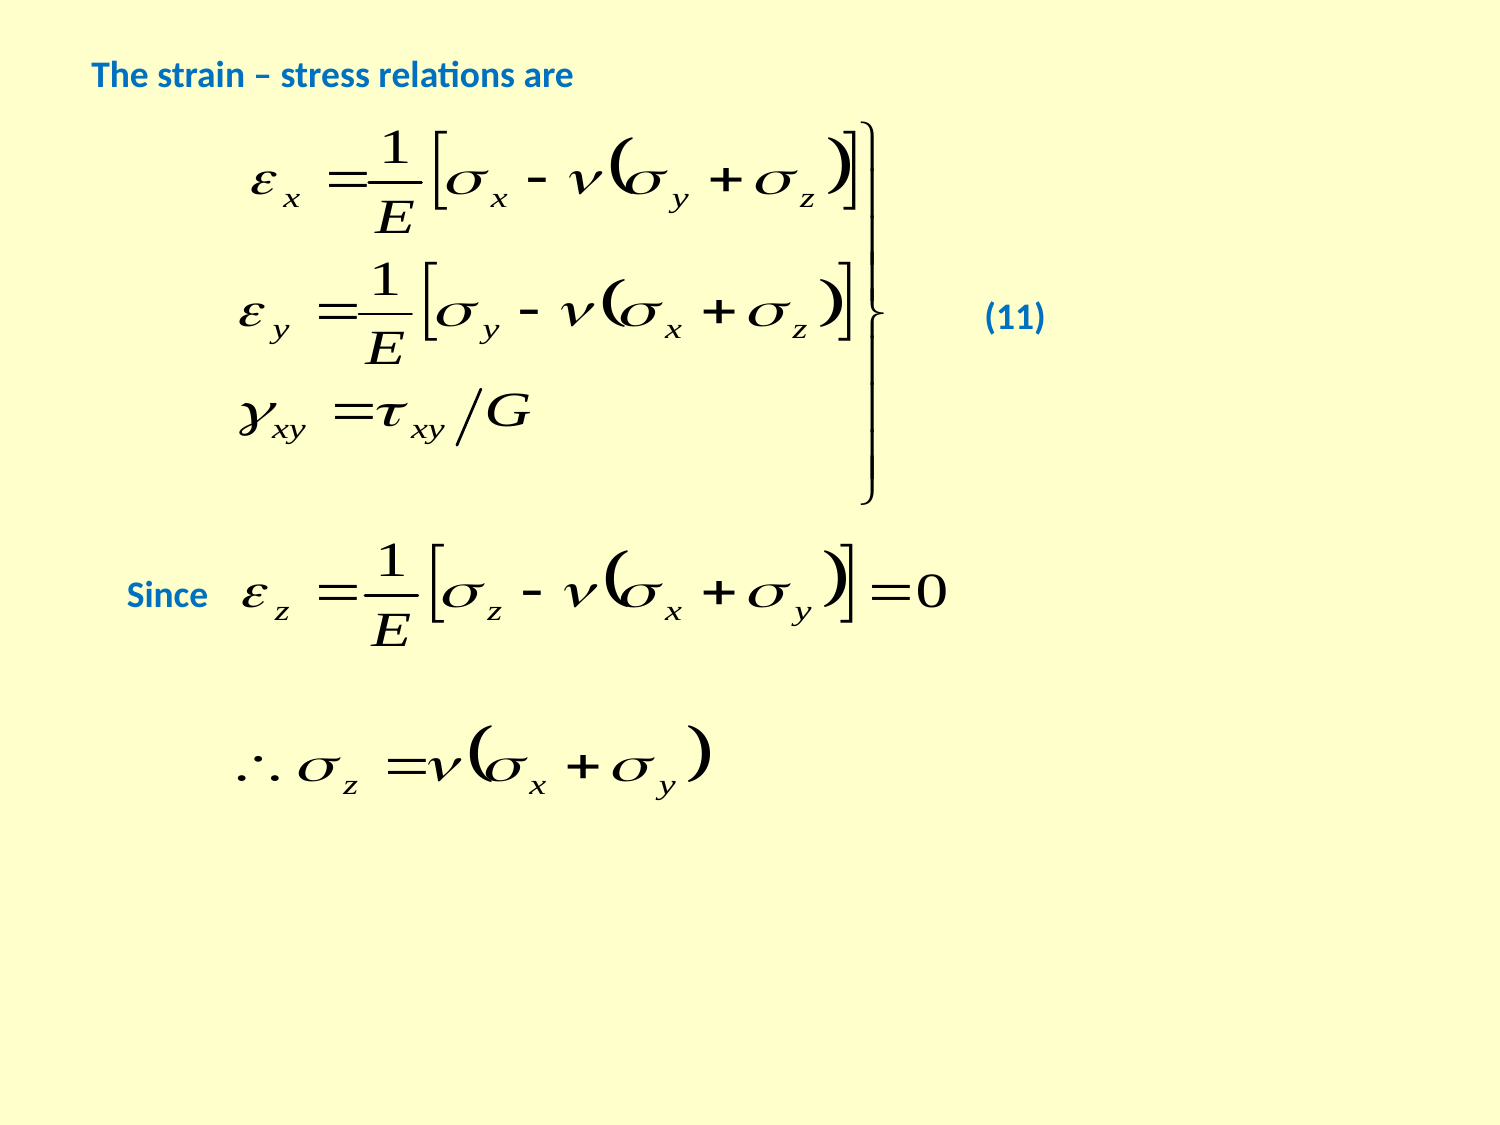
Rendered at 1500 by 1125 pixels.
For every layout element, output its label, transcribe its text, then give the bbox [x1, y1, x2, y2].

text_box The strain – stress relations are [76, 42, 1294, 103]
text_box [111, 527, 961, 811]
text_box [227, 113, 1070, 515]
